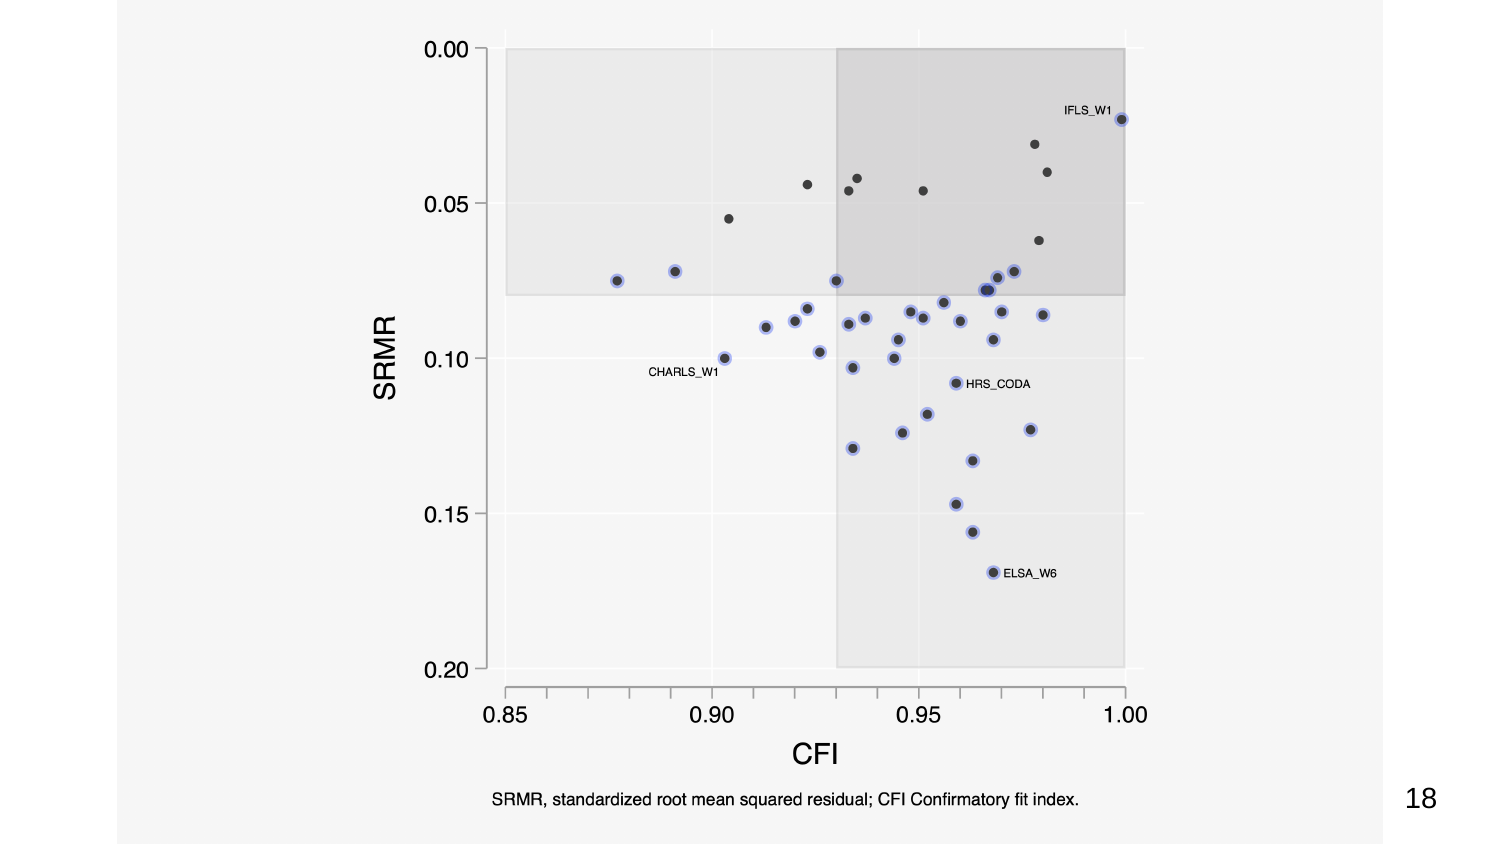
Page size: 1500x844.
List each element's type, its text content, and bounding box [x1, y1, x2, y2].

picture [116, 0, 1384, 844]
slide_number 18 [1389, 764, 1480, 830]
